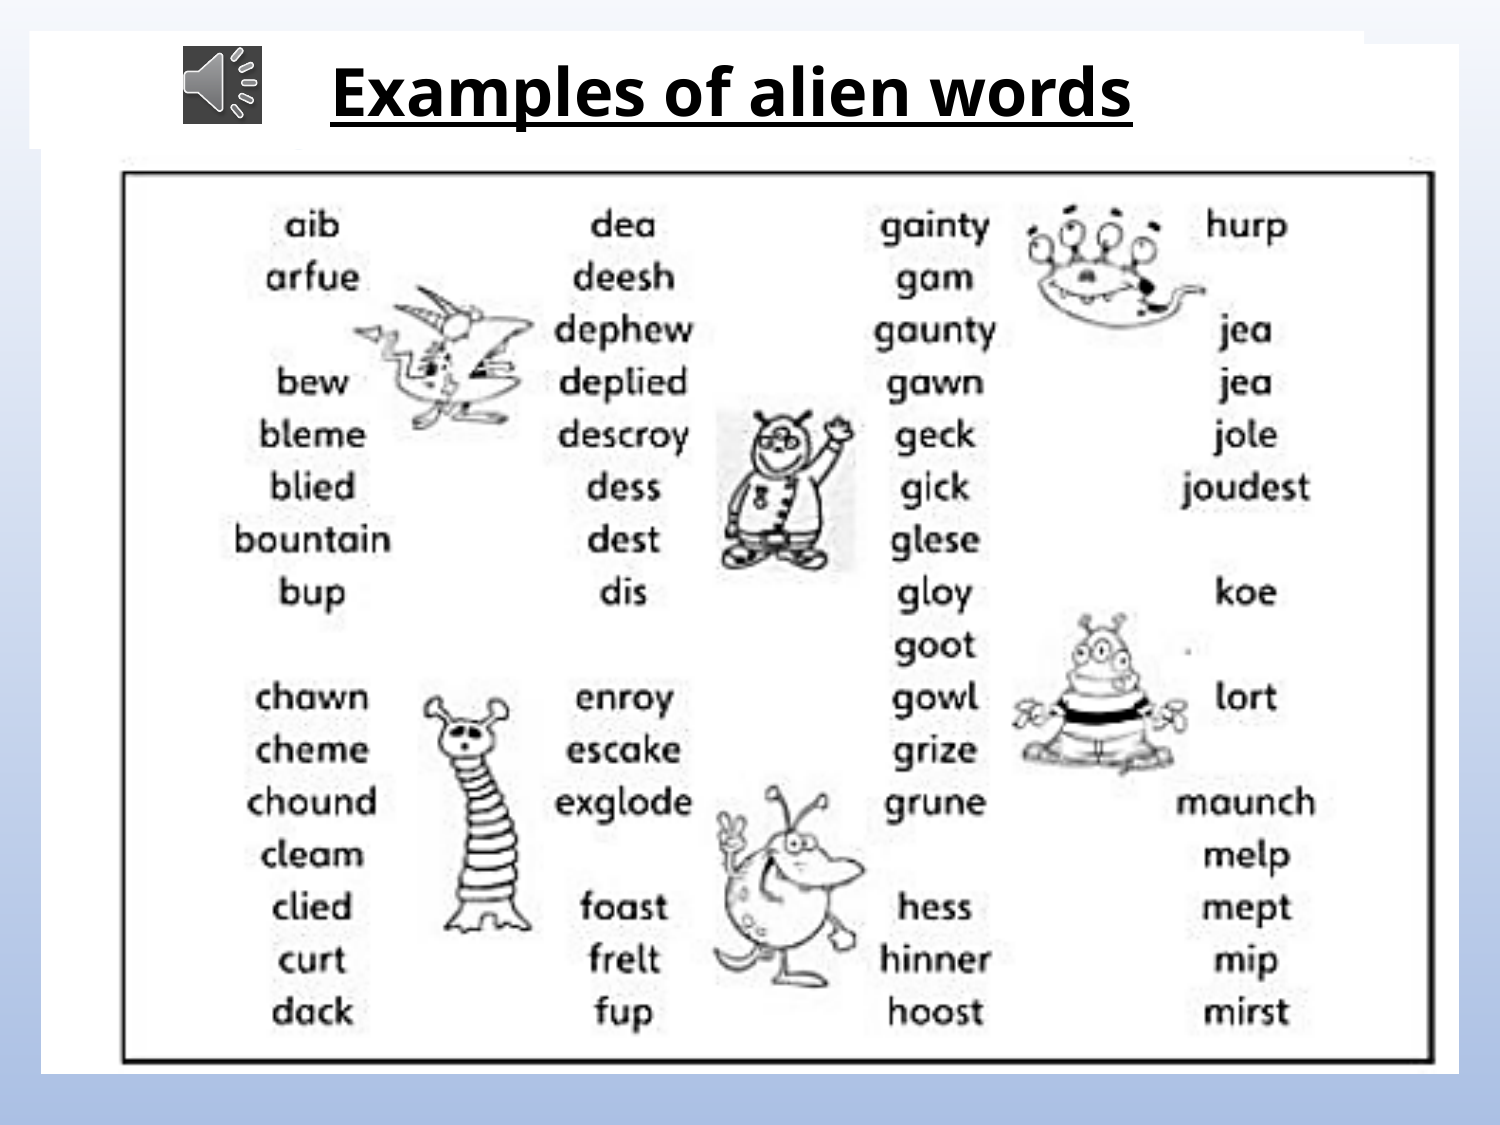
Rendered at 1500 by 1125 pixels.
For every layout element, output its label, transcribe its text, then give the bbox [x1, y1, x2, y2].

text_box Examples of alien words [29, 30, 1365, 149]
picture [41, 44, 1459, 1074]
